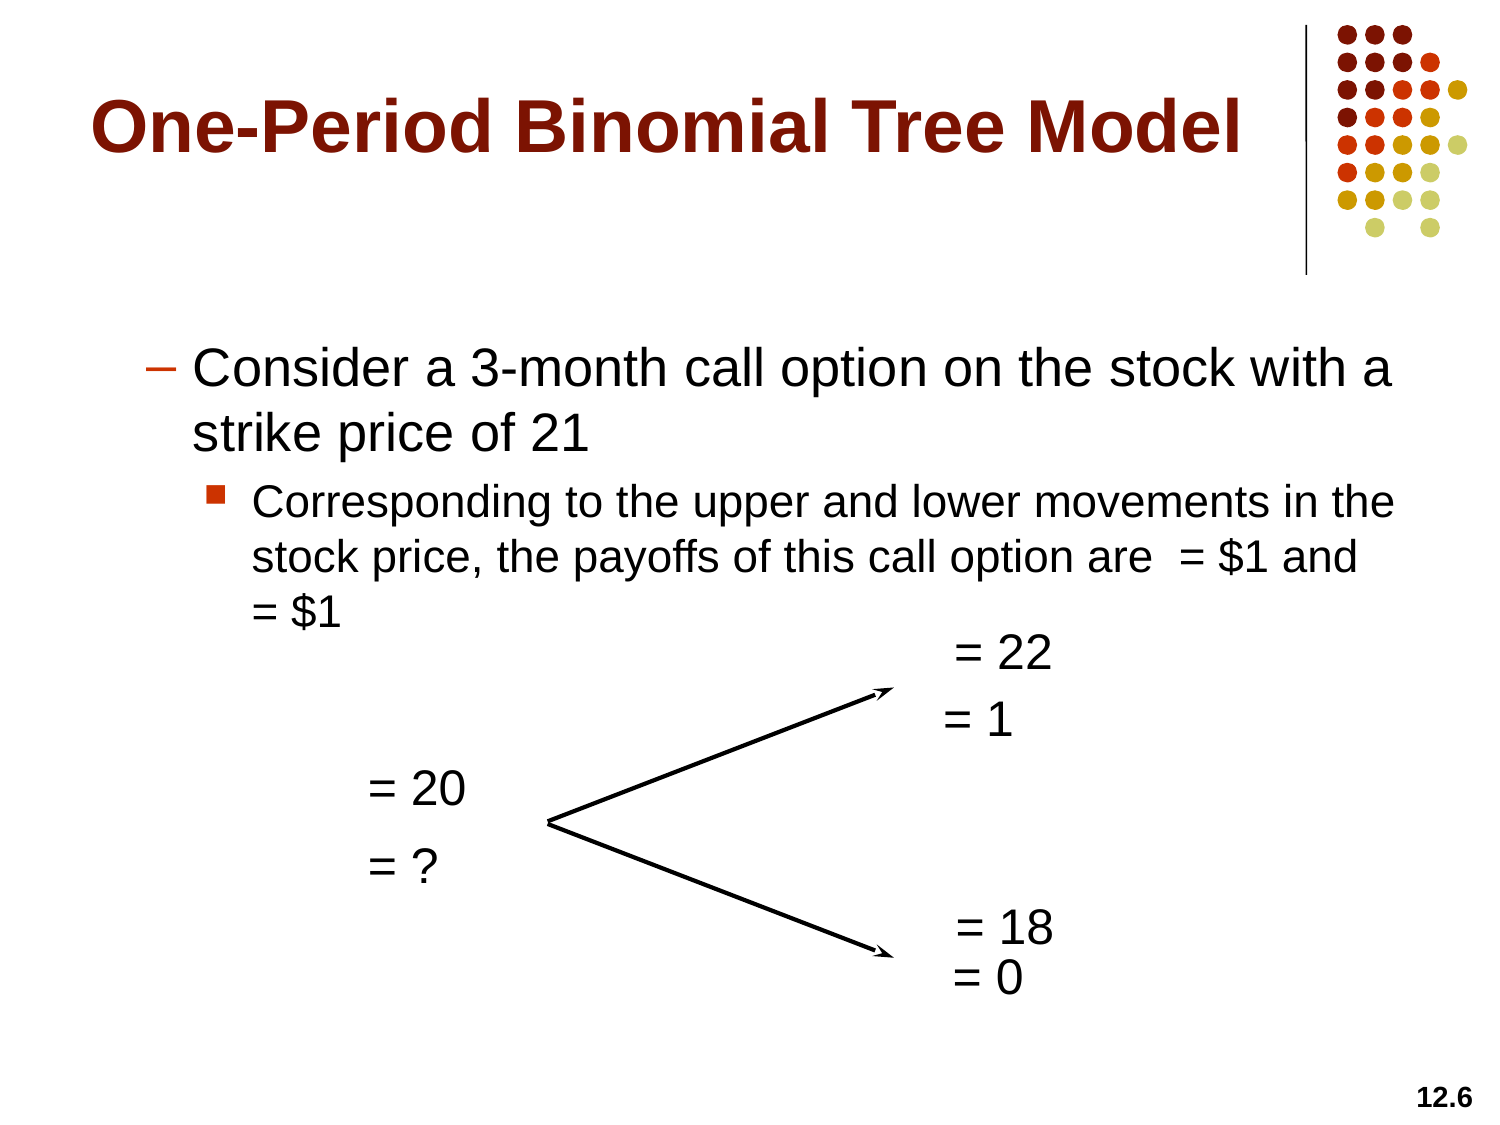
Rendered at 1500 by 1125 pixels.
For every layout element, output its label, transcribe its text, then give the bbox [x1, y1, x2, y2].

slide_number 12.6 [1376, 1070, 1489, 1125]
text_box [338, 612, 1210, 1013]
title One-Period Binomial Tree Model [75, 50, 1306, 196]
